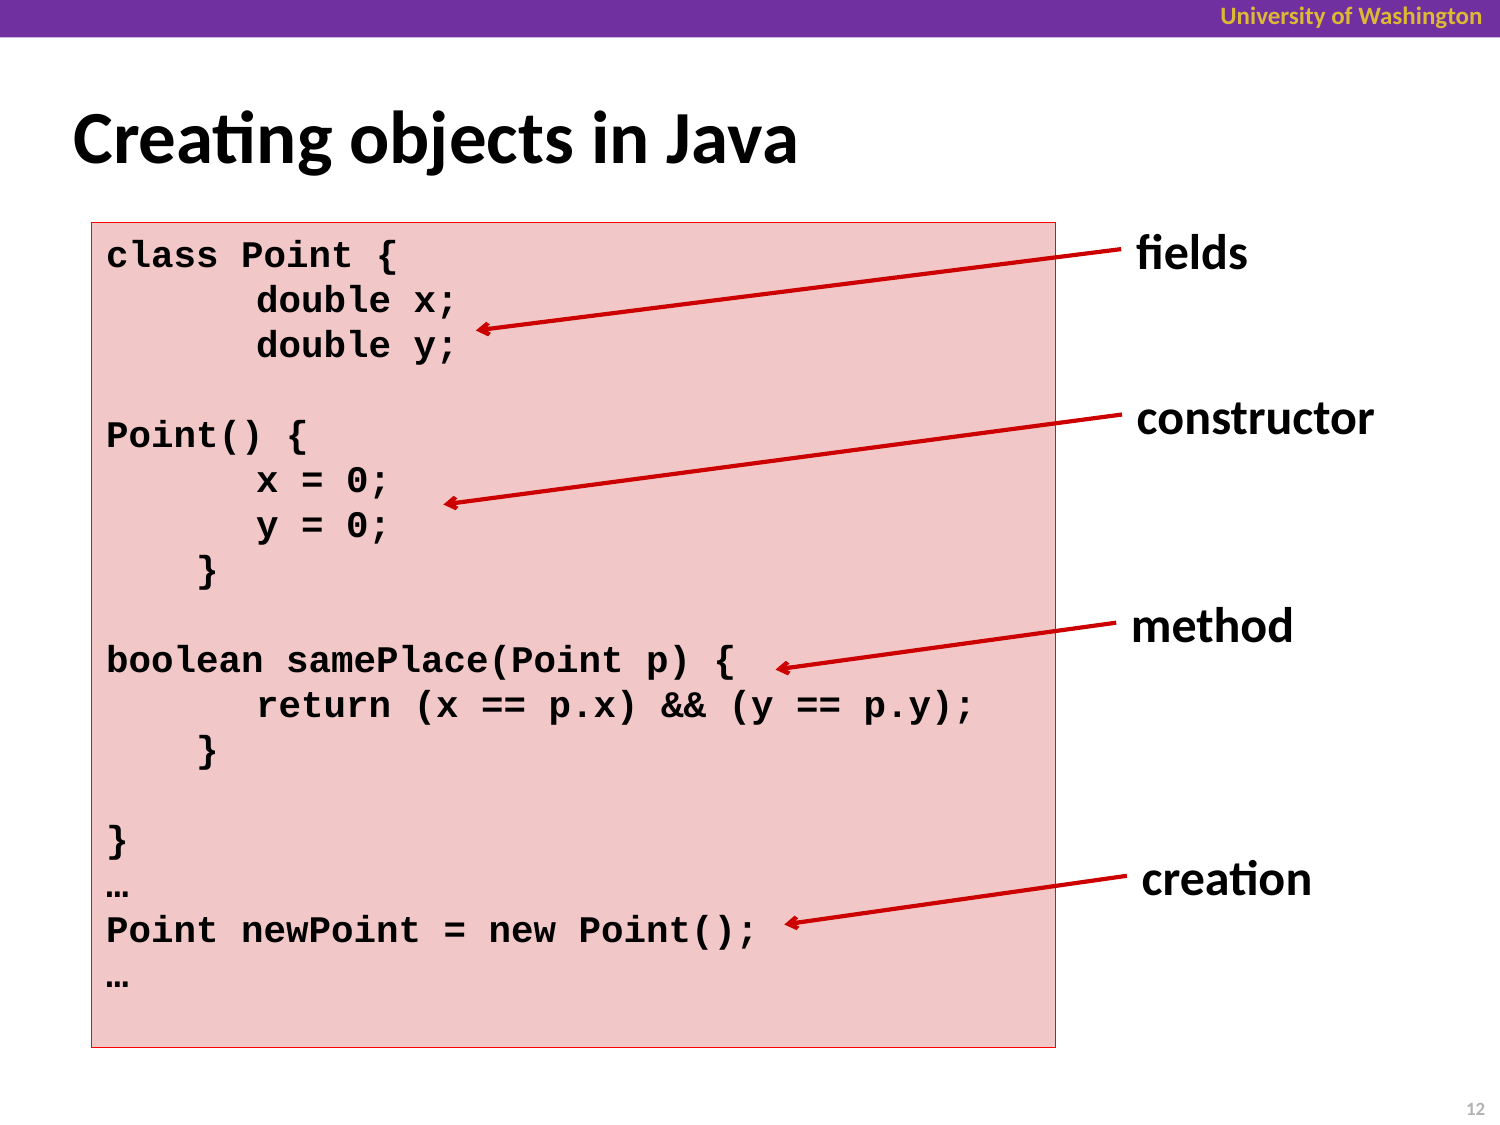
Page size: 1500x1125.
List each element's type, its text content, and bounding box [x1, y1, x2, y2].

text_box class Point { double x; double y; Point() { x = 0; y = 0; } boolean samePlace(Point p) { return (x == p.x) && (y == p.y); } } … Point newPoint = new Point(); … [91, 222, 1056, 1048]
text_box method [1116, 585, 1310, 661]
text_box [775, 622, 1116, 670]
text_box fields [1121, 211, 1263, 287]
slide_number 12 [1400, 1077, 1500, 1125]
title Creating objects in Java [58, 71, 1438, 197]
text_box constructor [1121, 377, 1390, 452]
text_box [475, 249, 1121, 331]
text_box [784, 875, 1126, 925]
text_box creation [1126, 838, 1328, 914]
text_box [443, 414, 1121, 505]
